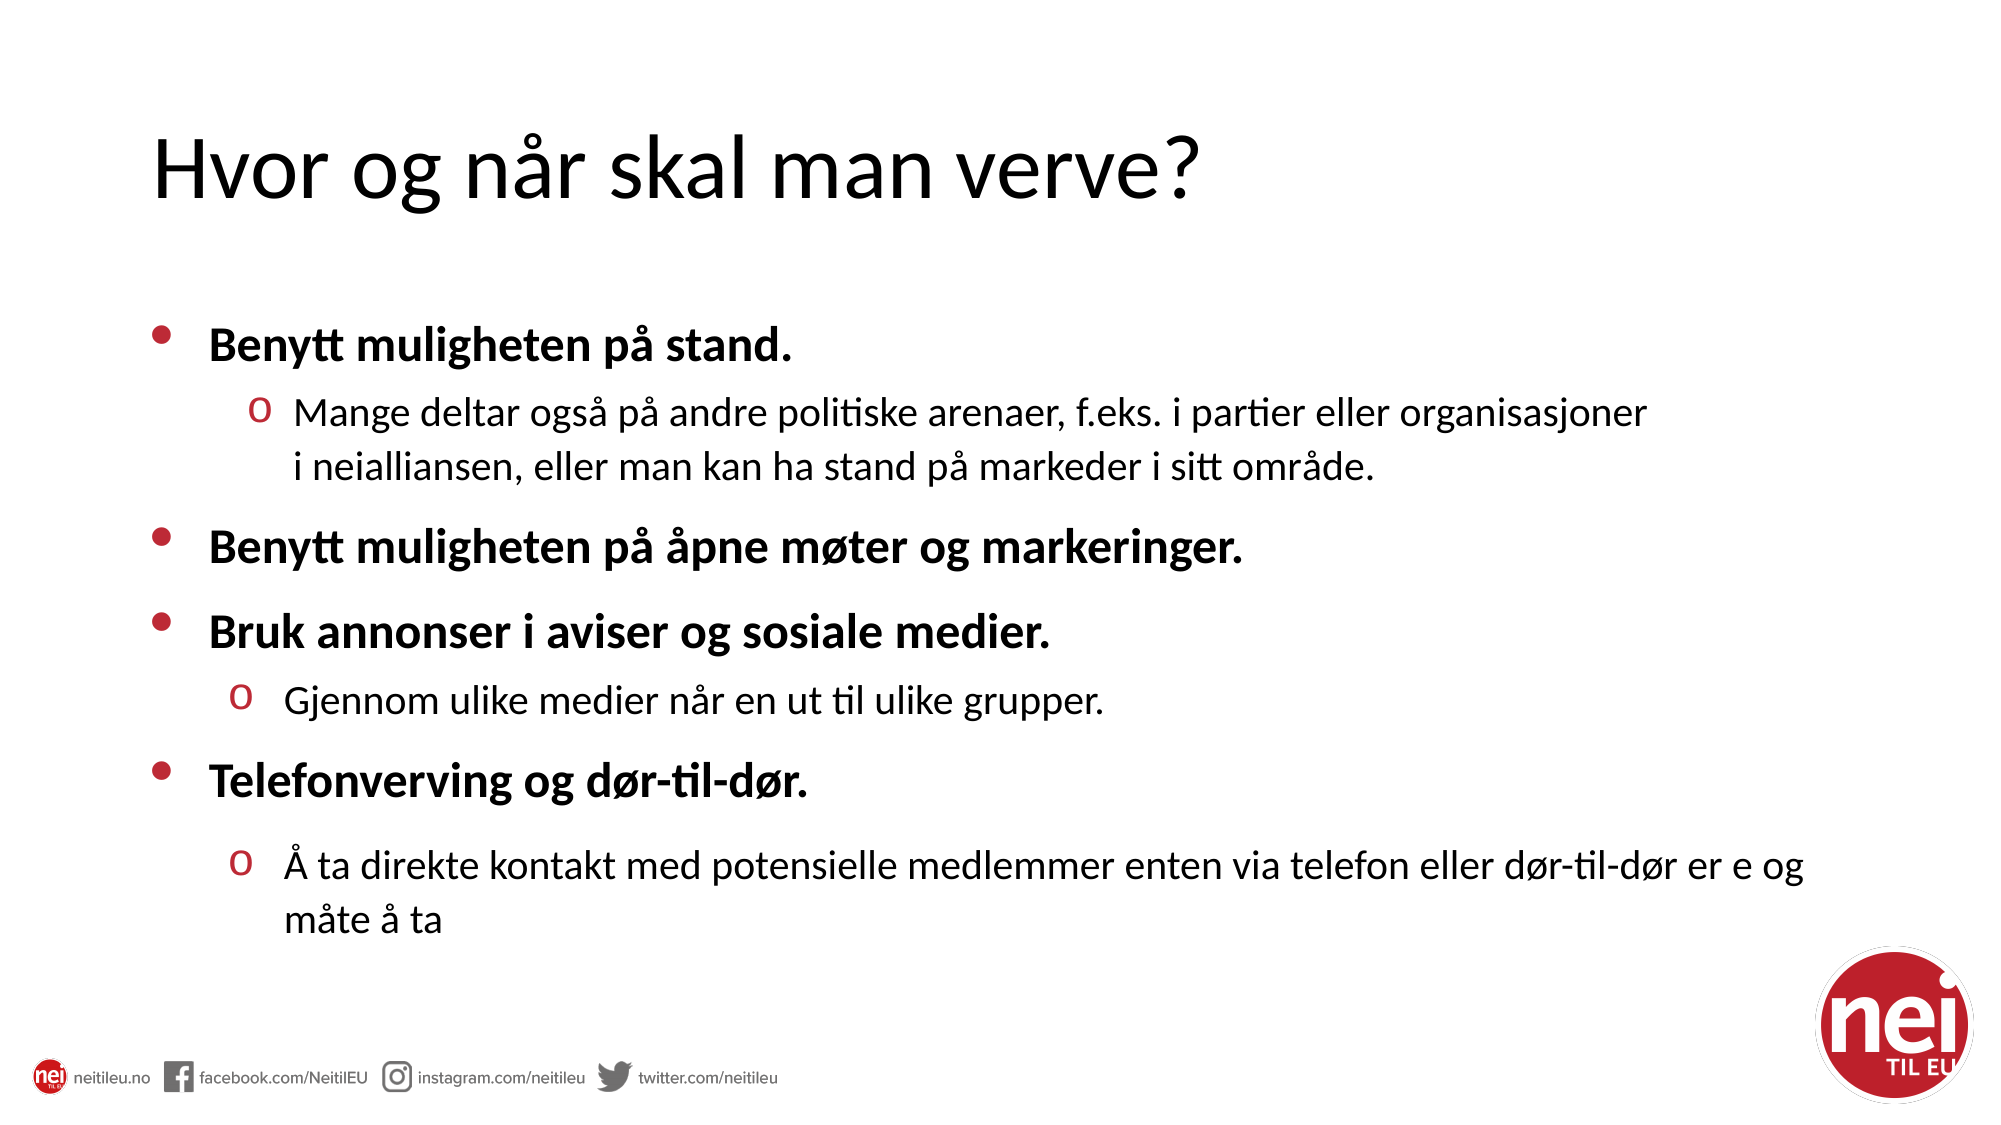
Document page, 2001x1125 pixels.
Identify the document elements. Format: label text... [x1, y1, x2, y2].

picture [32, 1057, 780, 1095]
title Hvor og når skal man verve? [137, 59, 1863, 278]
list Benytt muligheten på stand. Mange deltar også på andre politiske arenaer, f.eks. i partier eller organisasjoner i neialliansen, eller man kan ha stand på markeder i sitt område. Benytt muligheten på åpne møter og markeringer. Bruk annonser i aviser og sosiale medier. Gjennom ulike medier når en ut til ulike grupper. Telefonverving og dør-til-dør. Å ta direkte kontakt med potensielle medlemmer enten via telefon eller dør-til-dør er e og måte å ta [137, 299, 1863, 1014]
picture [1815, 946, 1974, 1104]
